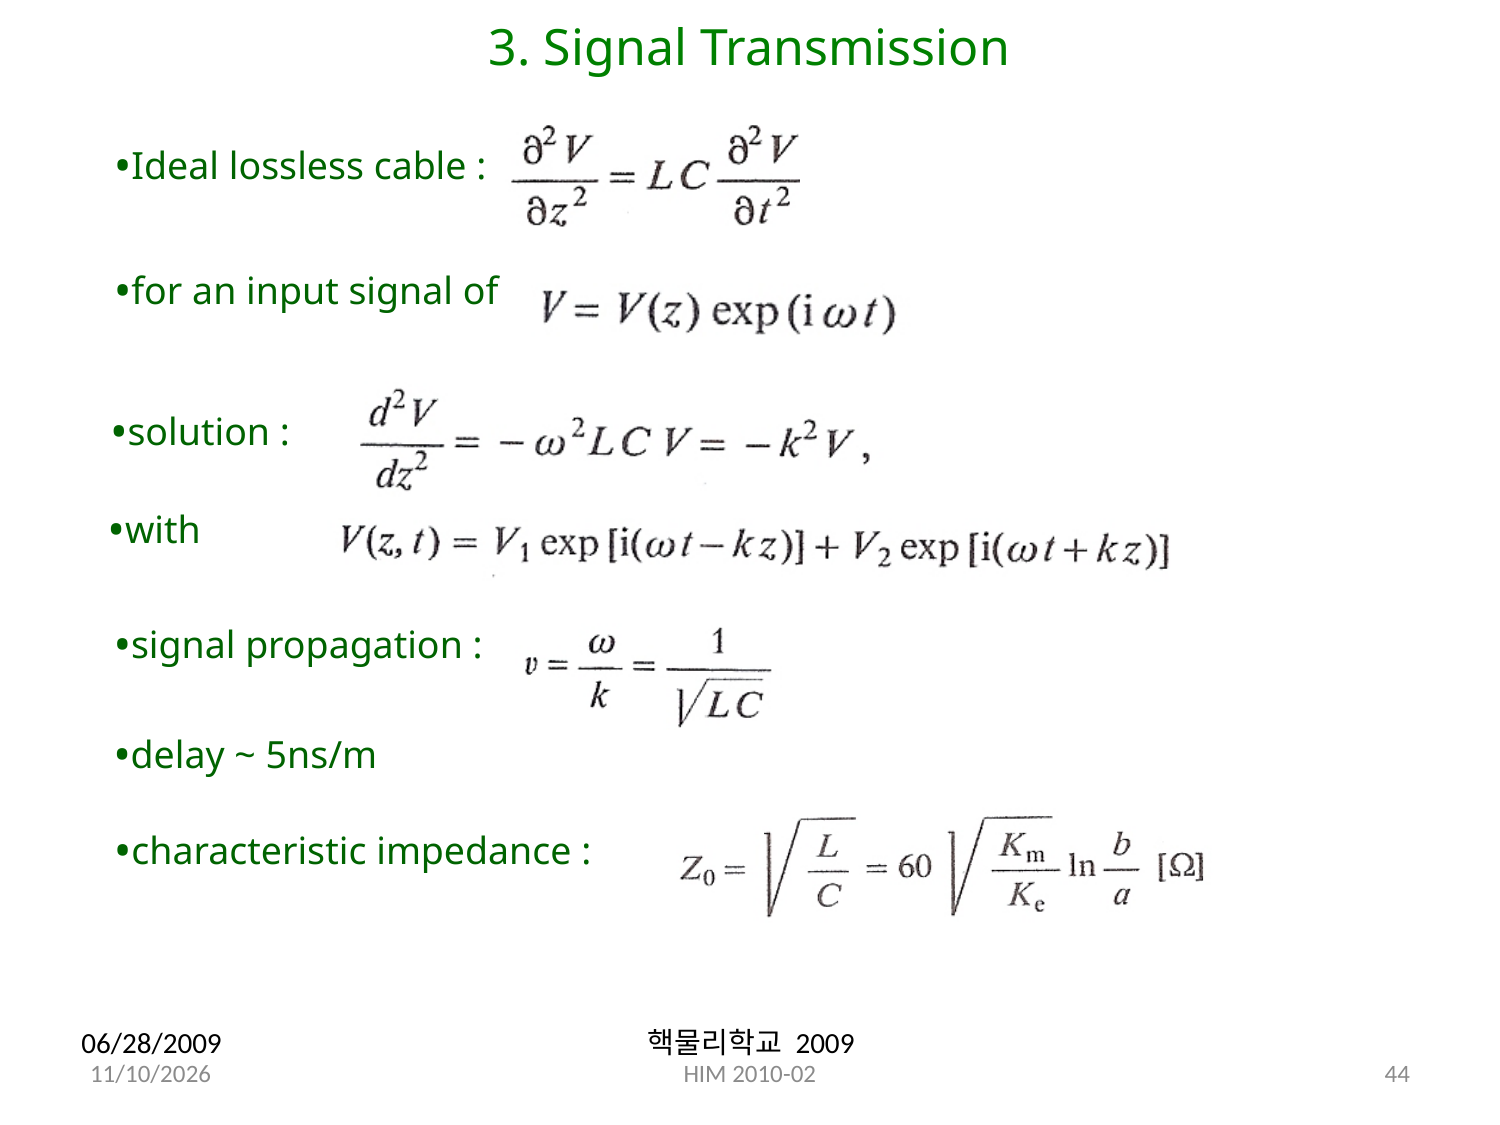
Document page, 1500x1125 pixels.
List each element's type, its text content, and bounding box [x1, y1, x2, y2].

text_box with [107, 506, 228, 552]
title 3. Signal Transmission [112, 0, 1388, 92]
text_box 06/28/2009 [74, 1024, 427, 1071]
slide_number 44 [1074, 1042, 1425, 1103]
text_box for an input signal of [113, 266, 516, 312]
text_box Ideal lossless cable : [114, 141, 492, 187]
picture [530, 283, 911, 346]
picture [326, 380, 1174, 582]
footer HIM 2010-02 [512, 1042, 988, 1103]
picture [670, 801, 1215, 927]
picture [497, 124, 801, 234]
text_box characteristic impedance : [114, 827, 609, 873]
picture [515, 620, 782, 730]
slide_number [75, 1042, 425, 1103]
text_box signal propagation : [113, 620, 510, 666]
text_box 핵물리학교 2009 [512, 1024, 990, 1071]
text_box delay ~ 5ns/m [113, 731, 385, 777]
text_box solution : [110, 408, 307, 454]
